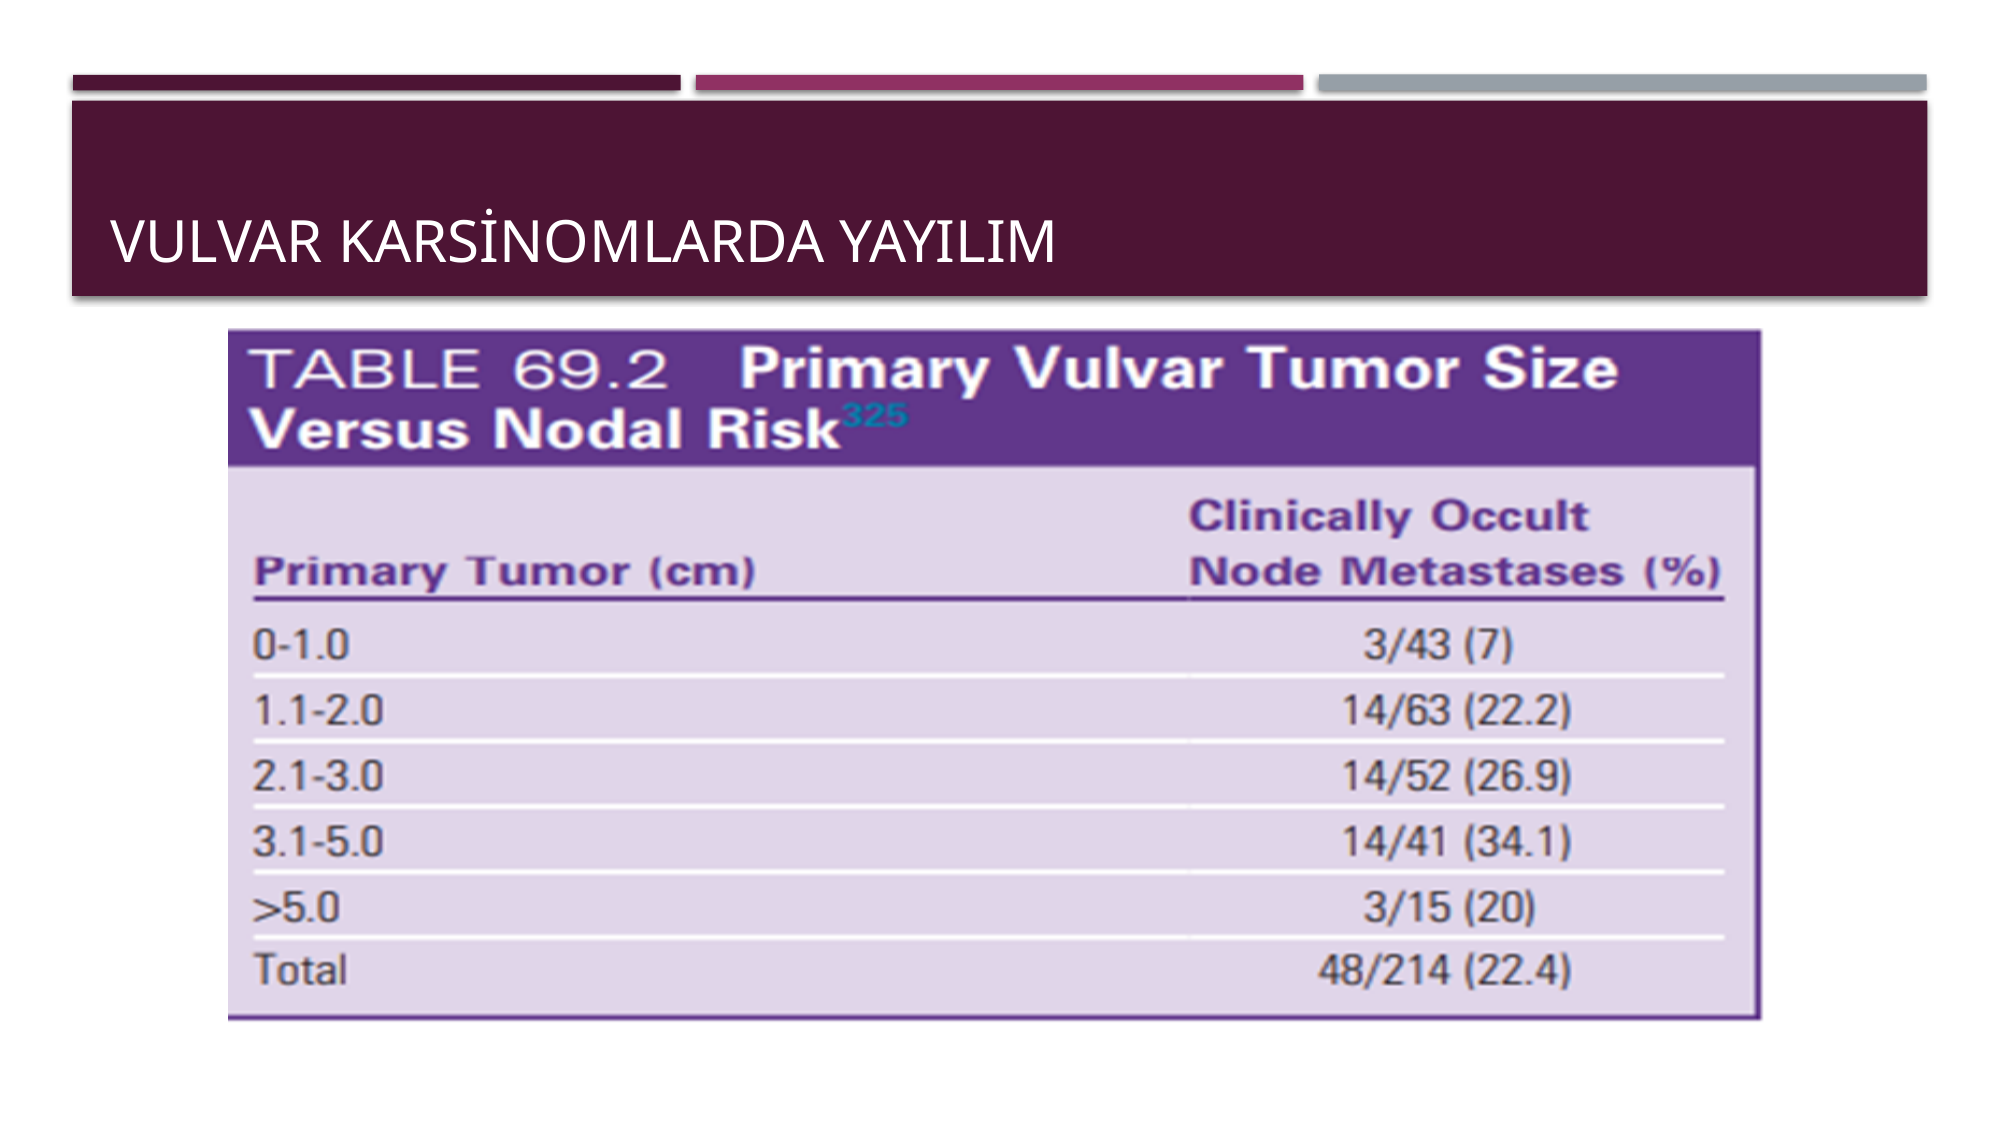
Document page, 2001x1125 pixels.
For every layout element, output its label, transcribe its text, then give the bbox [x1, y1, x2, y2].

title VULVAR KARSİNOMLARDA YAYILIM [95, 115, 1905, 282]
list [227, 327, 1773, 1031]
